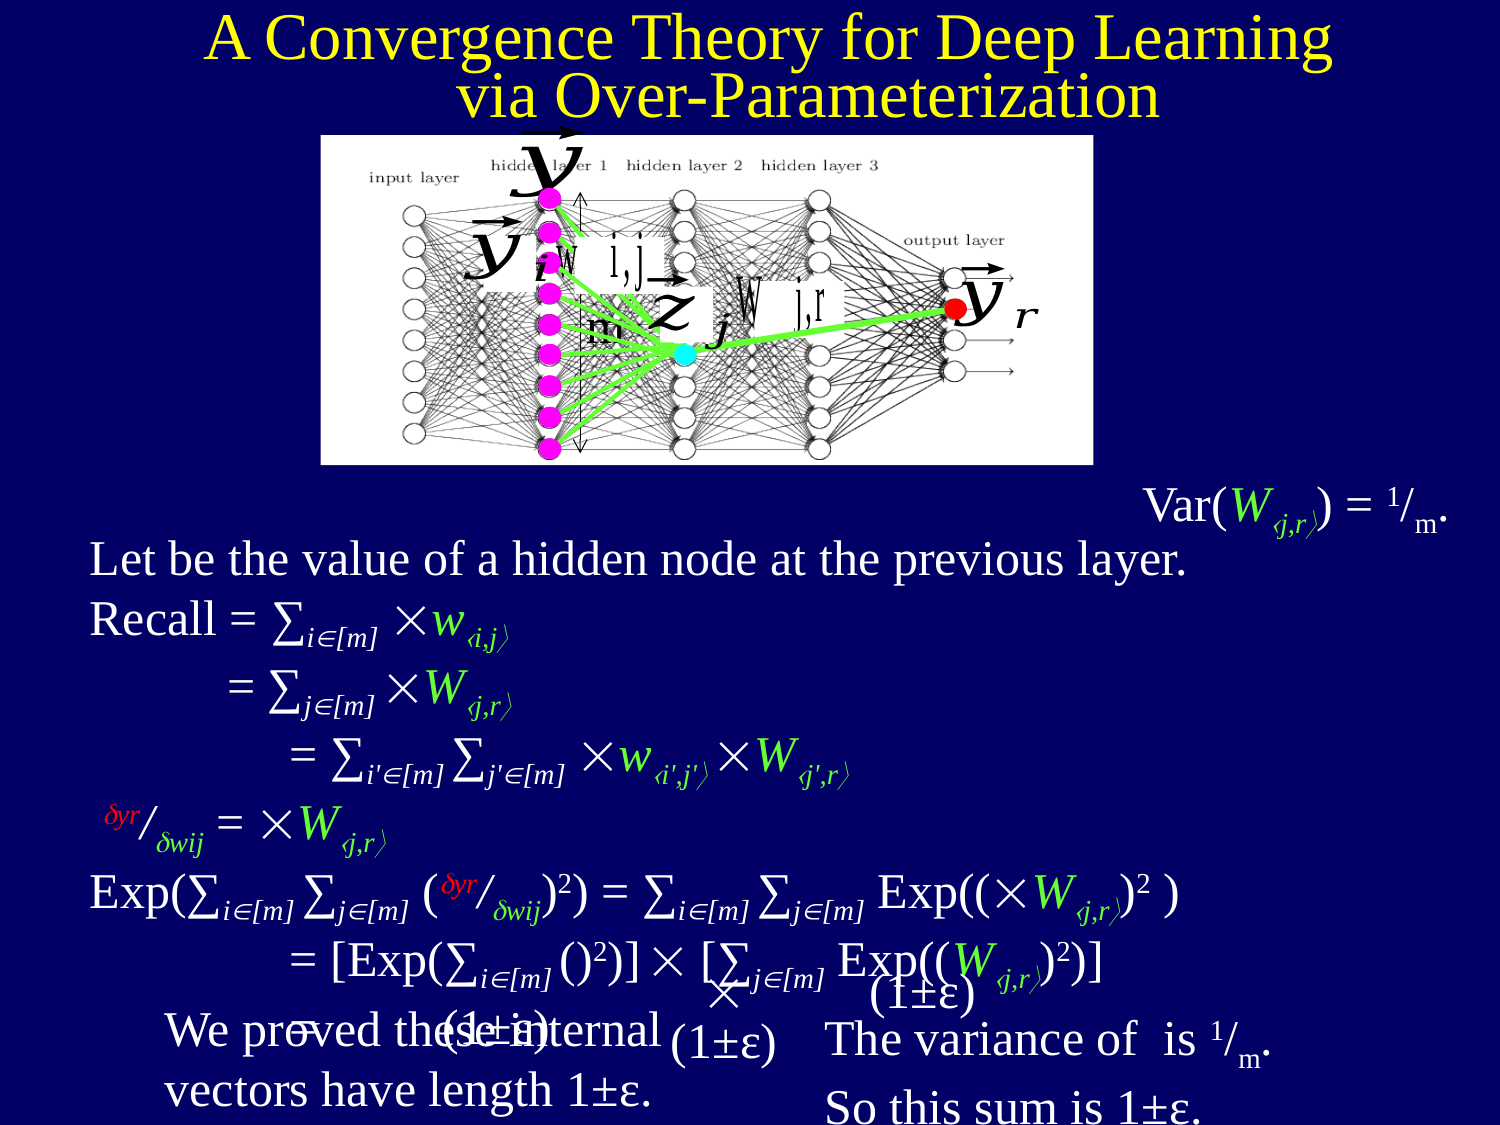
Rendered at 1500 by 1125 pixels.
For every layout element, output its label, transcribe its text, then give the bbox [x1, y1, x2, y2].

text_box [506, 299, 595, 460]
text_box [944, 259, 1040, 339]
text_box Var(Wj,r) = 1/m. [1127, 463, 1500, 547]
text_box  (1±ε) [677, 950, 1137, 1026]
text_box (1±ε) [655, 1000, 825, 1076]
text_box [506, 122, 595, 216]
text_box We proved these internal vectors have length 1±ε. [150, 988, 713, 1124]
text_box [599, 199, 686, 268]
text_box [643, 270, 731, 366]
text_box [599, 191, 637, 198]
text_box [565, 217, 673, 261]
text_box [599, 363, 686, 451]
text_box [550, 261, 674, 356]
text_box via Over-Parameterization [320, 64, 1299, 118]
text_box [461, 213, 562, 293]
title A Convergence Theory for Deep Learning [131, 0, 1408, 127]
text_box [690, 261, 953, 352]
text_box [595, 134, 1094, 466]
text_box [320, 134, 505, 466]
